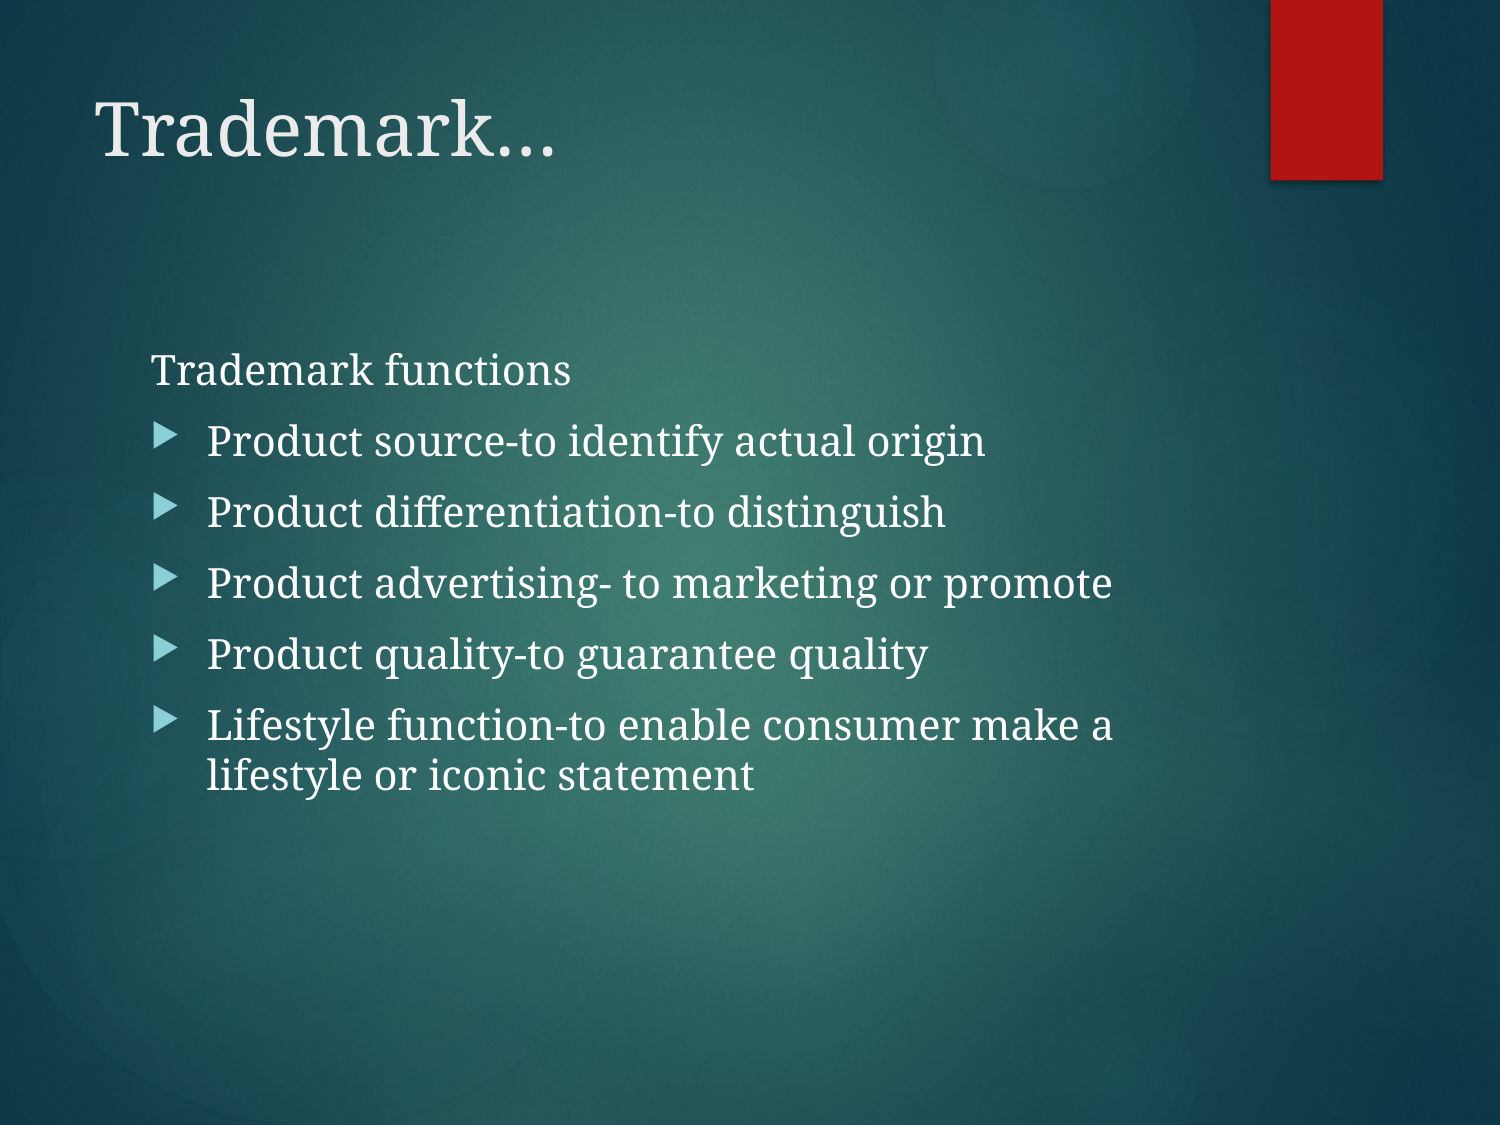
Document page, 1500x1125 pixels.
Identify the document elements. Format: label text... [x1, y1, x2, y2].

list Trademark functions Product source-to identify actual origin Product differentiation-to distinguish Product advertising- to marketing or promote Product quality-to guarantee quality Lifestyle function-to enable consumer make a lifestyle or iconic statement [135, 336, 1237, 1026]
picture [0, 0, 1500, 1125]
title Trademark… [79, 73, 1238, 305]
